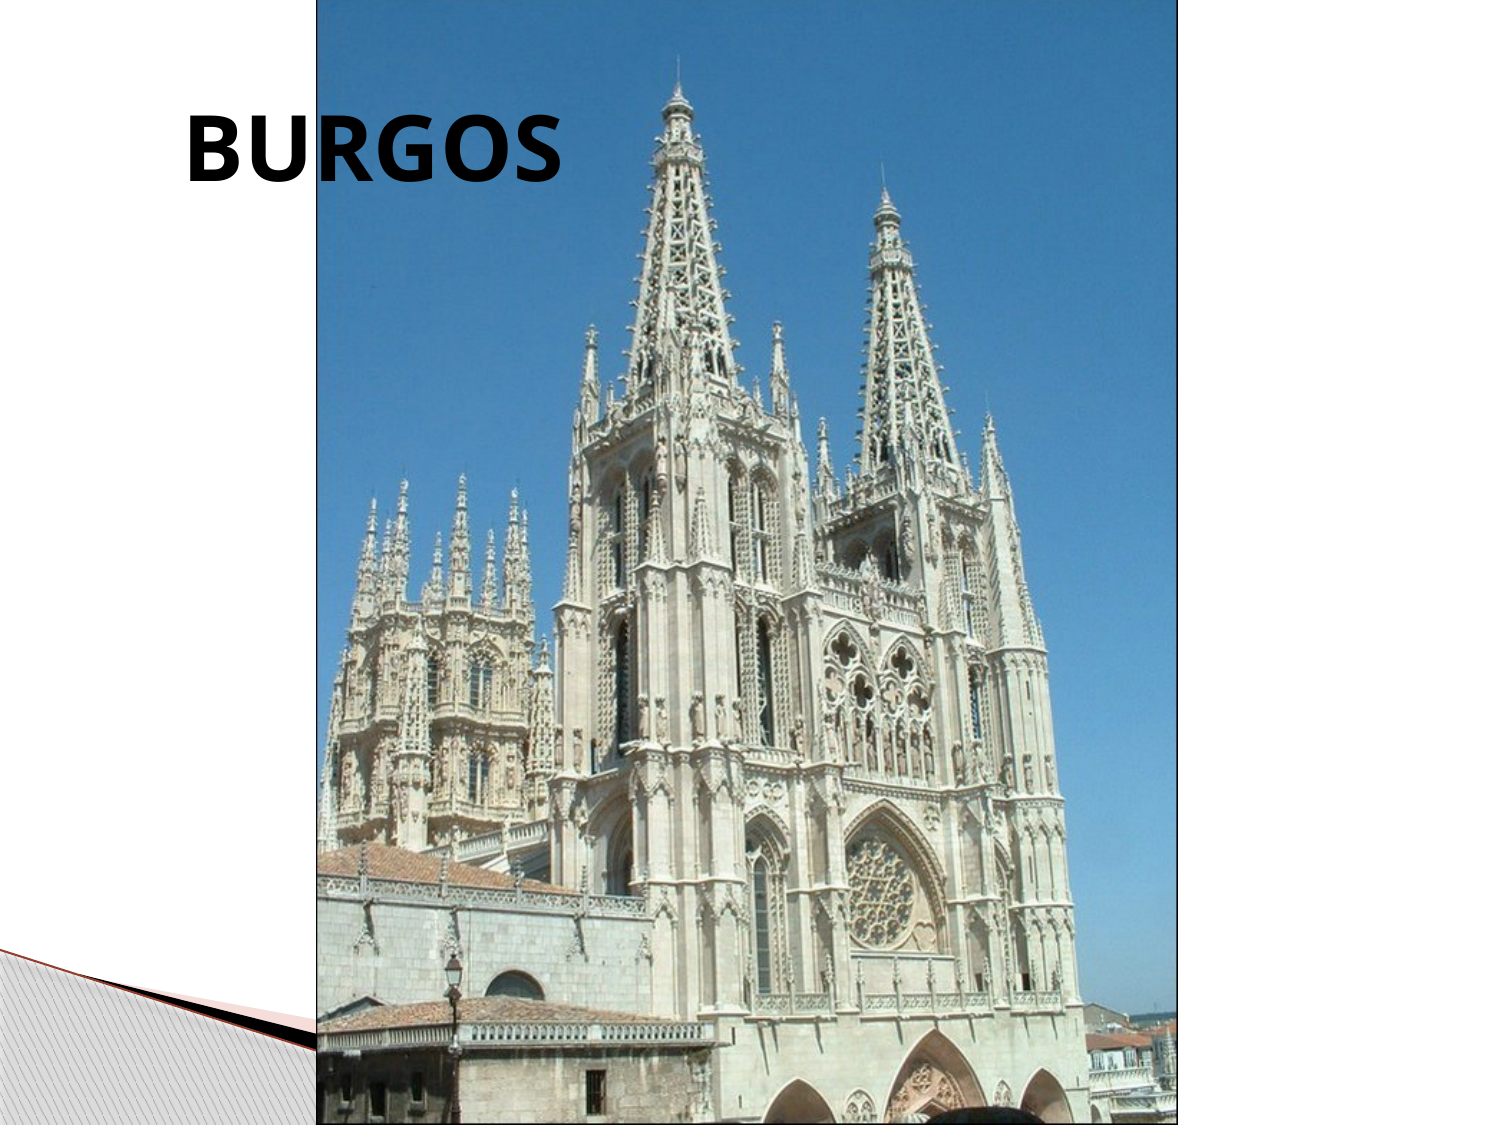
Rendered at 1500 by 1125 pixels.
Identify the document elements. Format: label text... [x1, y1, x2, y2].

text_box BURGOS [167, 81, 310, 207]
picture [316, 0, 1178, 1125]
